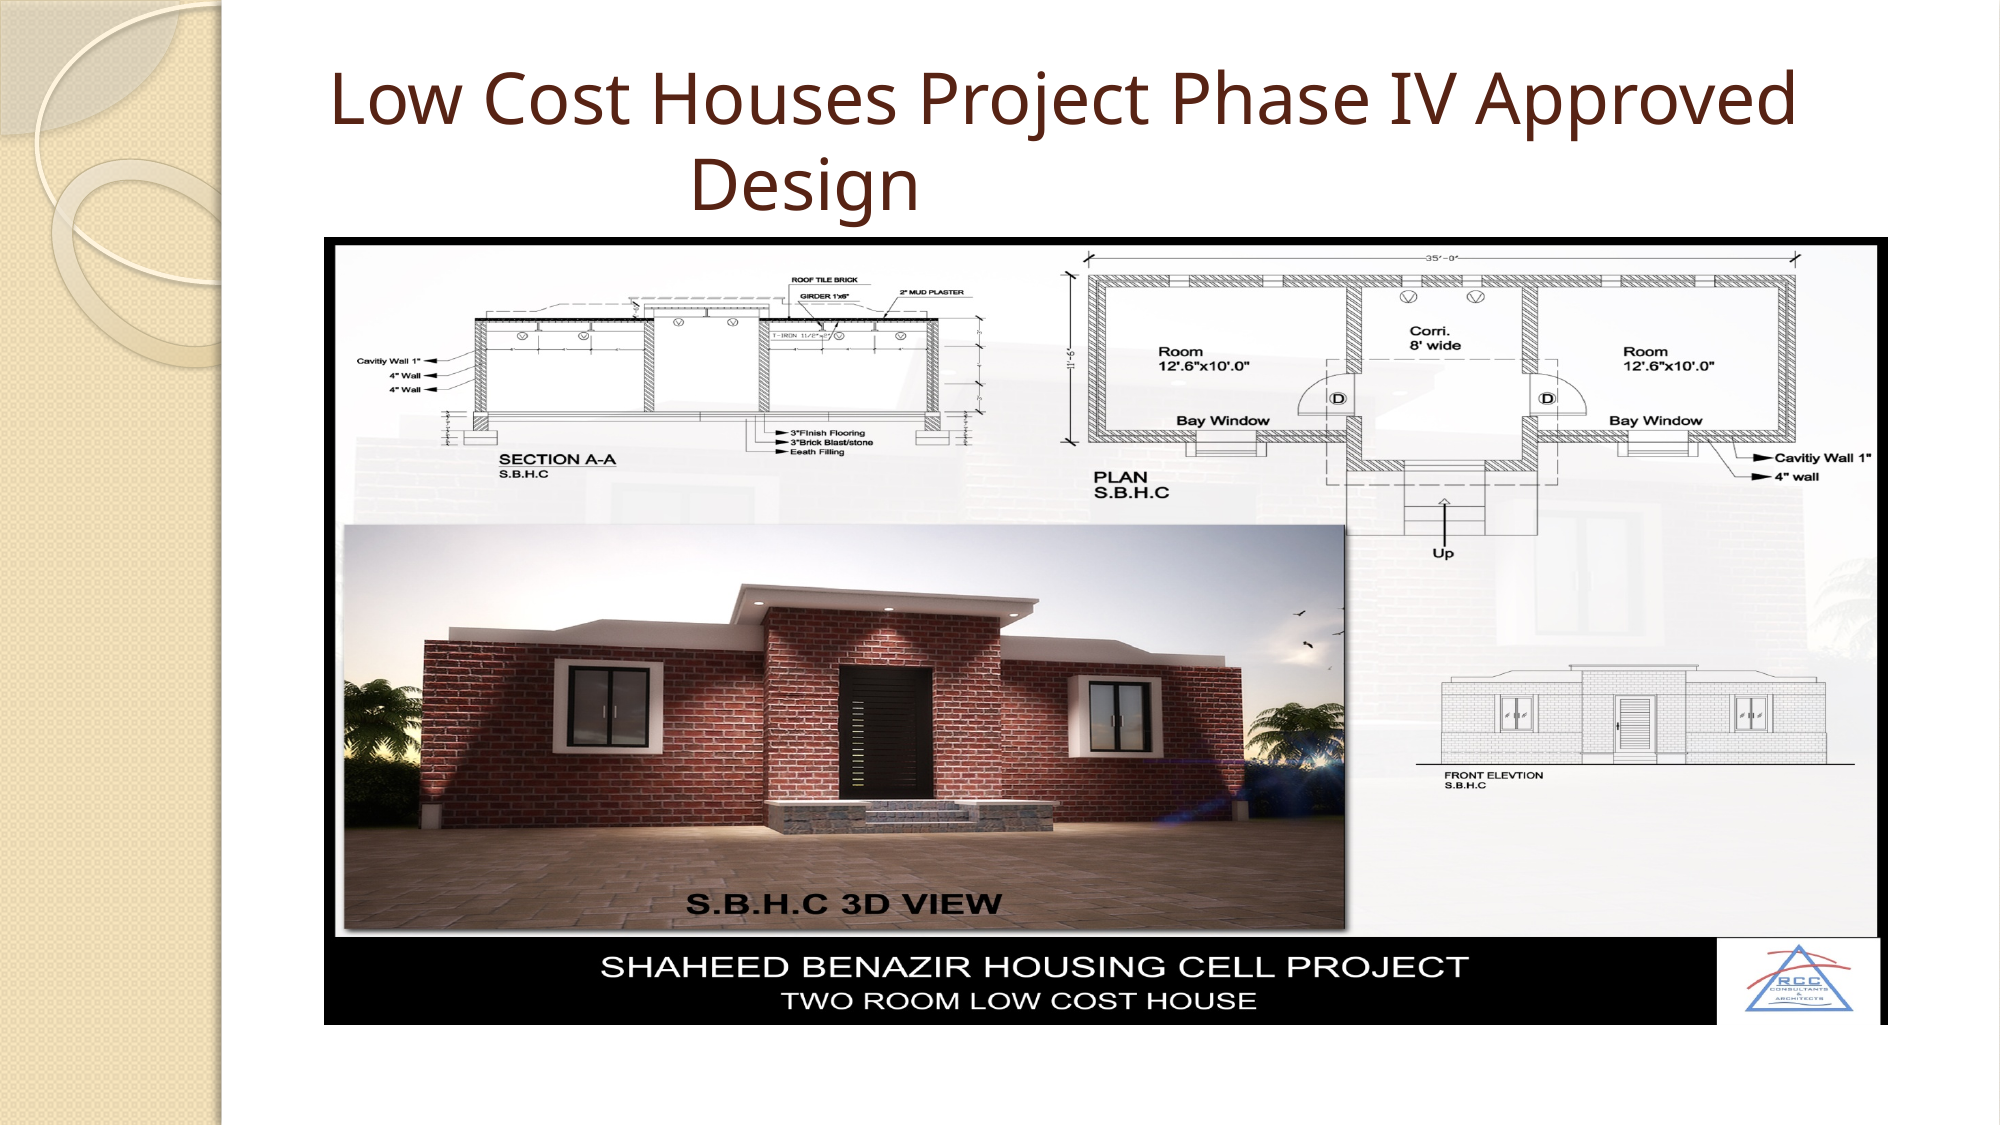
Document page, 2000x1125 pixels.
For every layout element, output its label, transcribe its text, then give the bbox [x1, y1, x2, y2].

title Low Cost Houses Project Phase IV Approved Design [313, 45, 1954, 233]
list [324, 237, 1888, 1026]
